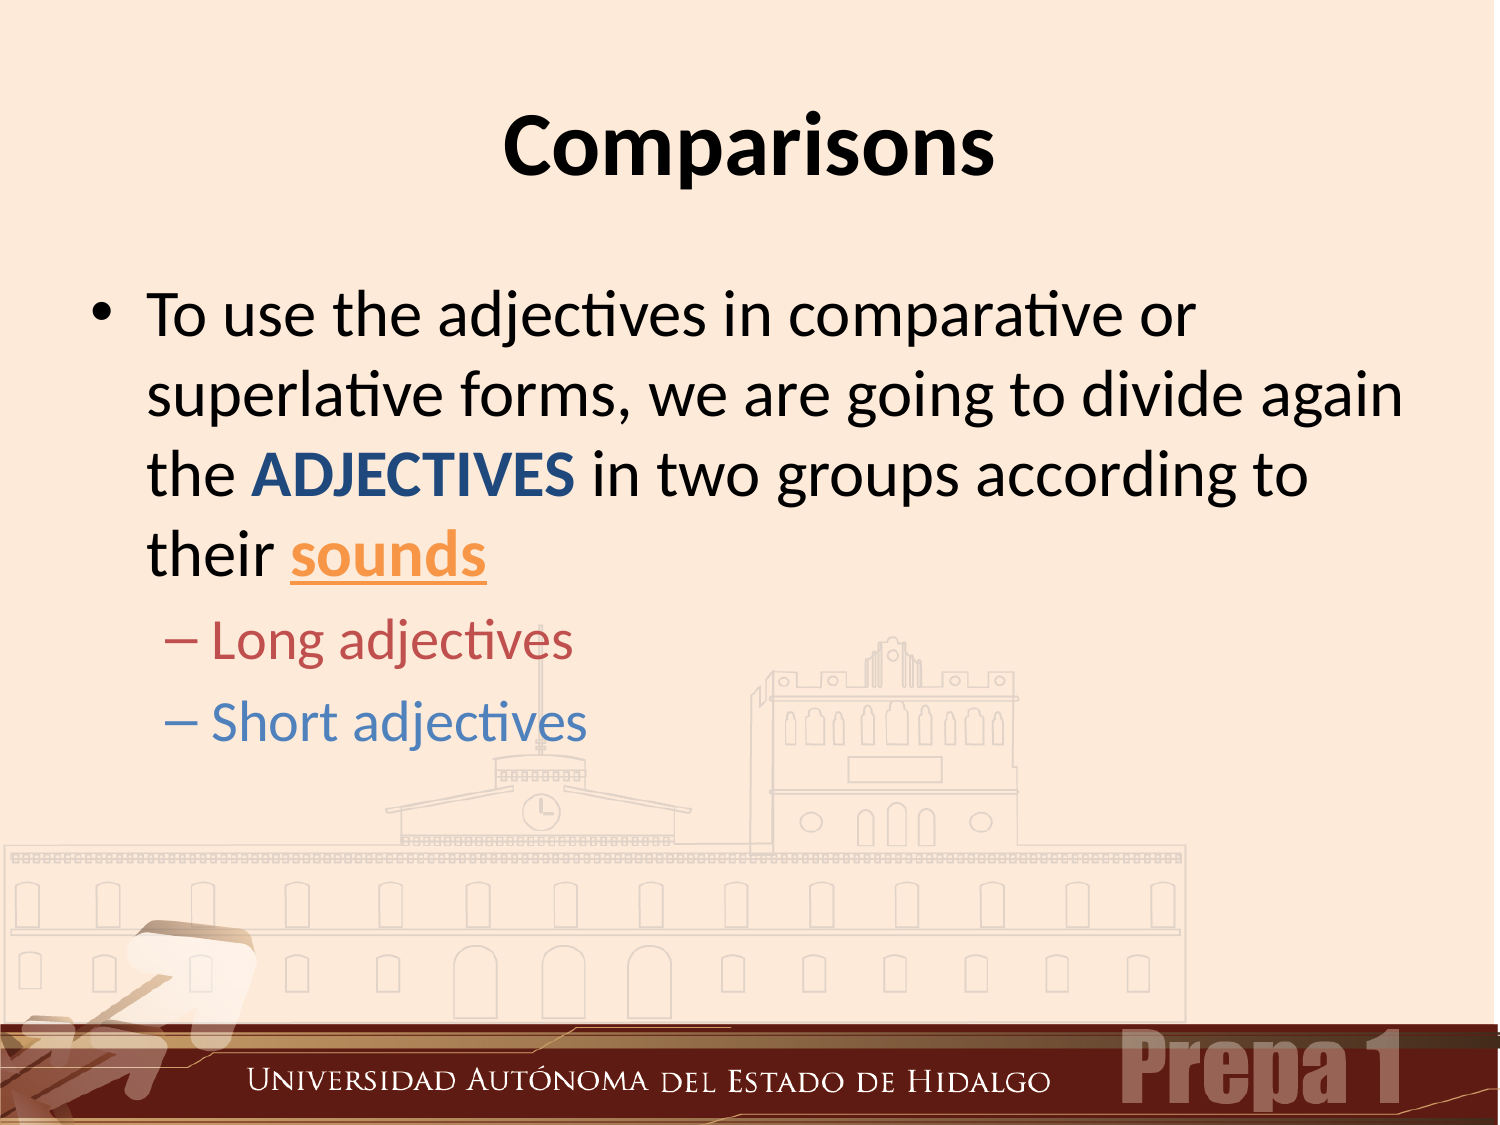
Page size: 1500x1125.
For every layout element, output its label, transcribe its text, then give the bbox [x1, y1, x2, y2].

title Comparisons [75, 45, 1425, 233]
list To use the adjectives in comparative or superlative forms, we are going to divide again the ADJECTIVES in two groups according to their sounds Long adjectives Short adjectives [75, 262, 1425, 1005]
picture [0, 0, 1500, 1125]
